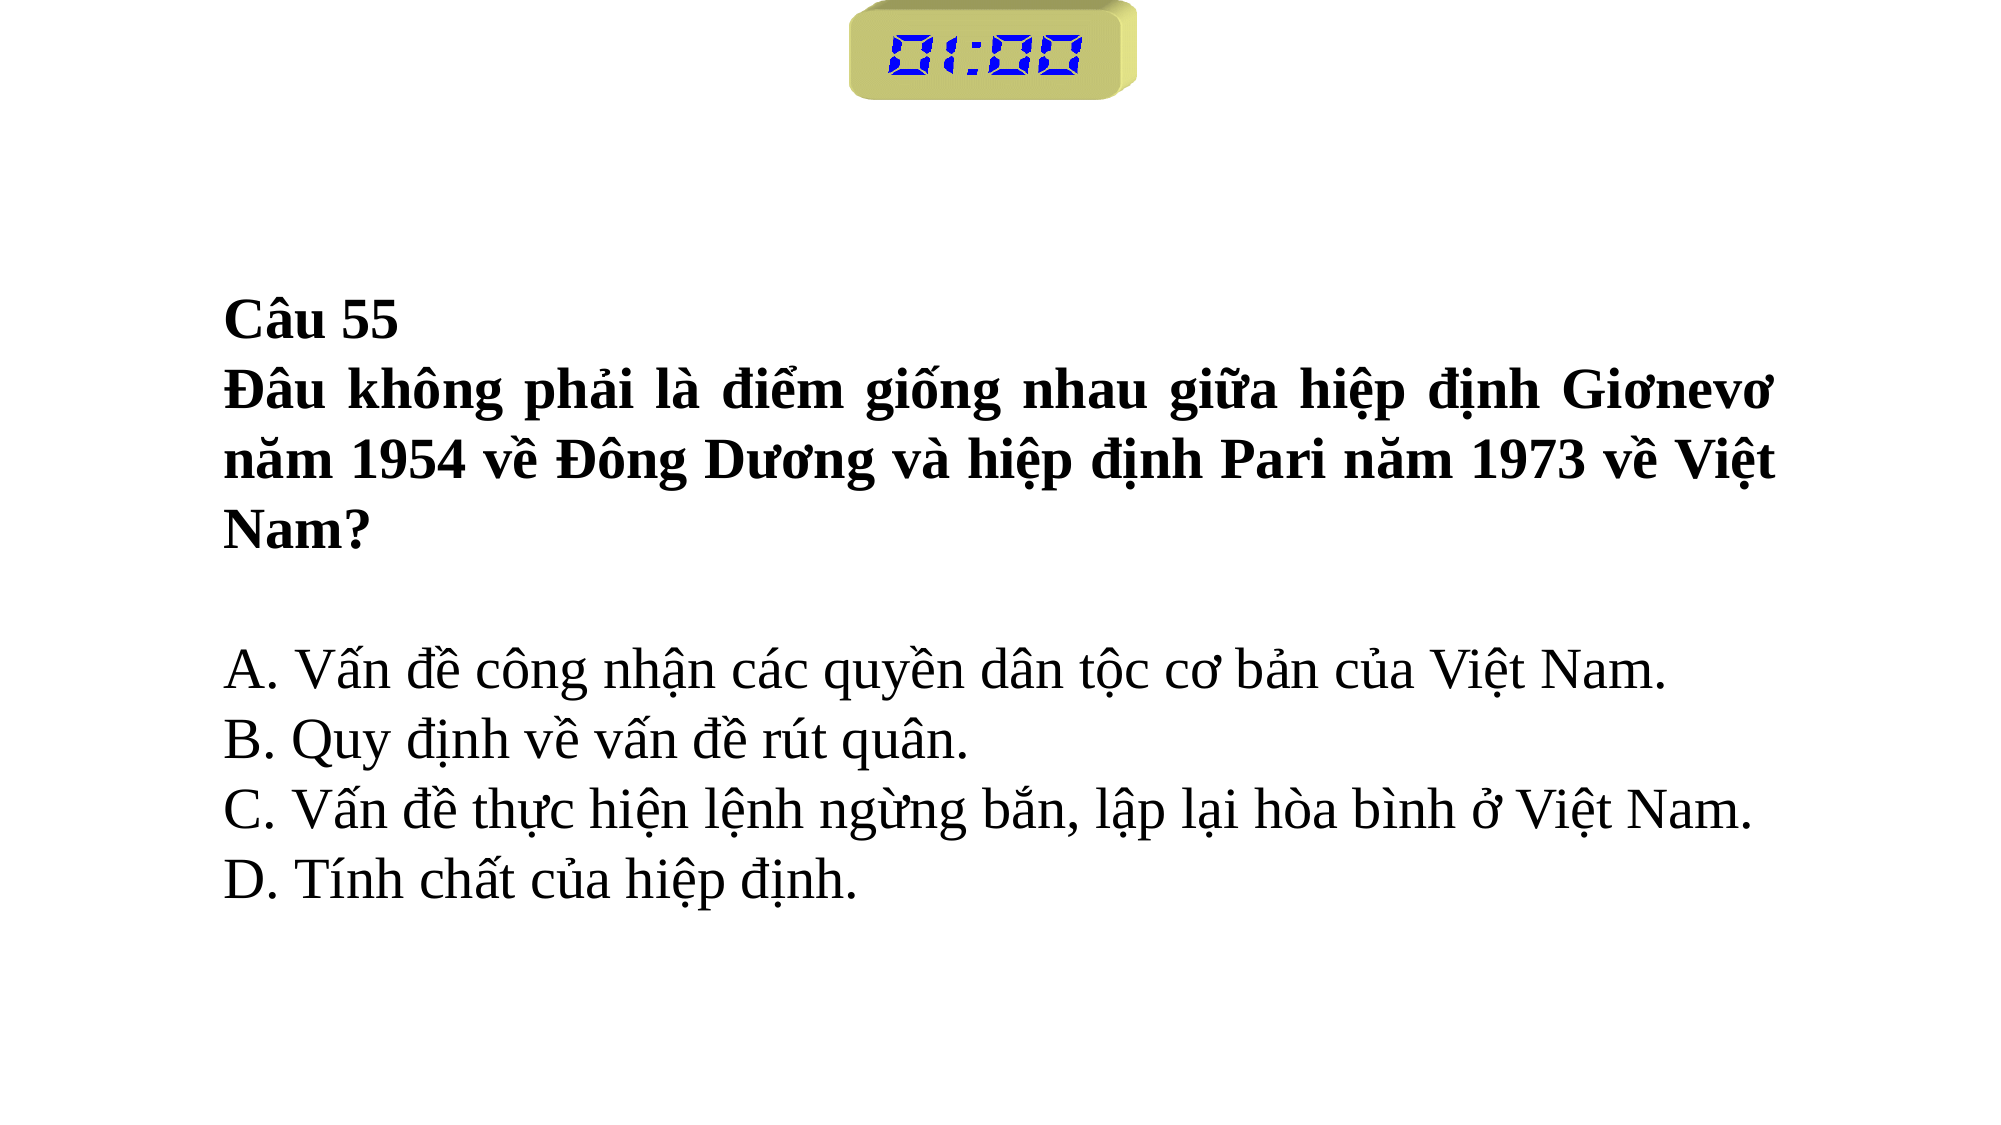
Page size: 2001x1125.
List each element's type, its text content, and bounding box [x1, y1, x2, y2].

text_box Câu 55 Đâu không phải là điểm giống nhau giữa hiệp định Giơnevơ năm 1954 về Đông Dương và hiệp định Pari năm 1973 về Việt Nam? A. Vấn đề công nhận các quyền dân tộc cơ bản của Việt Nam. B. Quy định về vấn đề rút quân. C. Vấn đề thực hiện lệnh ngừng bắn, lập lại hòa bình ở Việt Nam. D. Tính chất của hiệp định. [49, 98, 1952, 1092]
picture [848, 0, 1137, 101]
